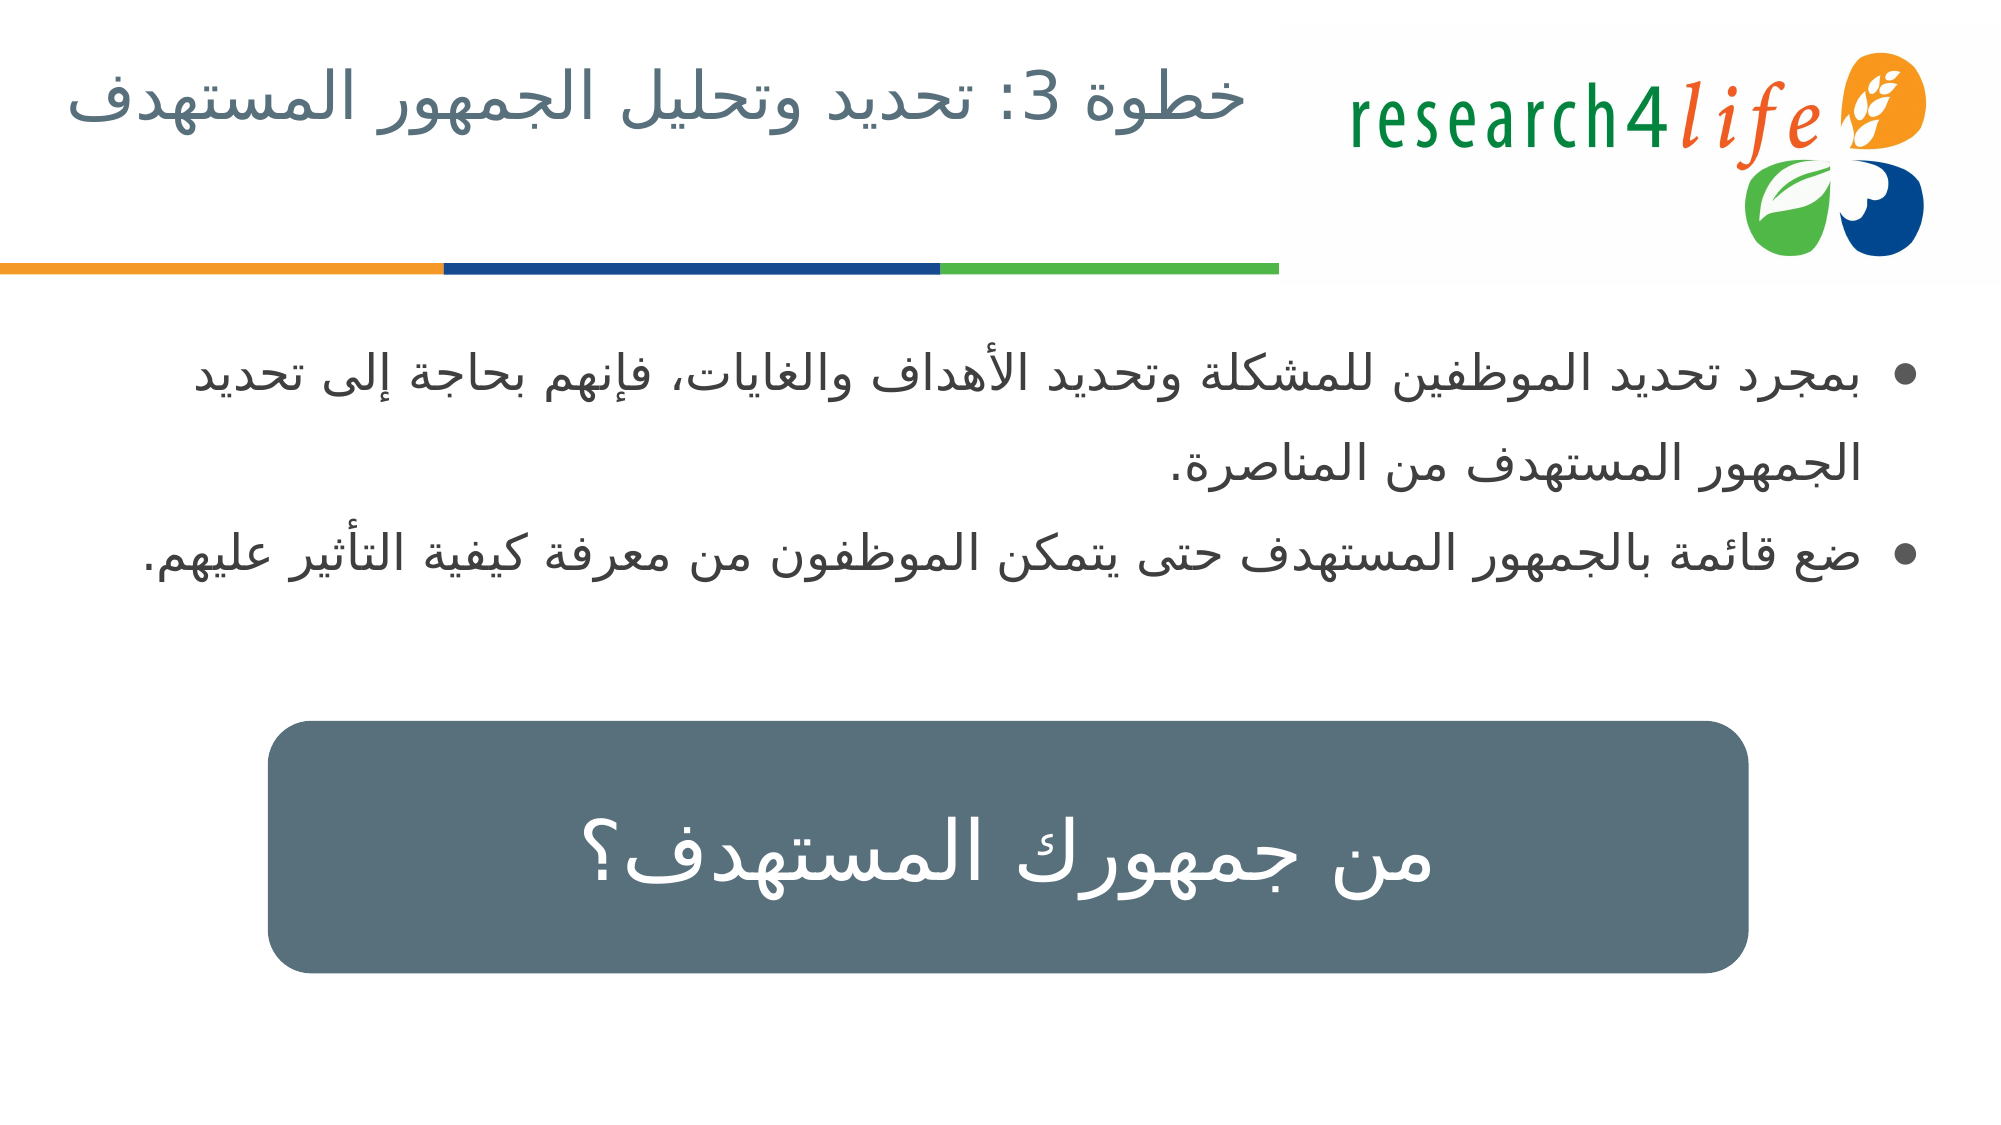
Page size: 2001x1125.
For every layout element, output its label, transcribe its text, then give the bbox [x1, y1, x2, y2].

list بمجرد تحديد الموظفين للمشكلة وتحديد الأهداف والغايات، فإنهم بحاجة إلى تحديد الجمهور المستهدف من المناصرة. ضع قائمة بالجمهور المستهدف حتى يتمكن الموظفون من معرفة كيفية التأثير عليهم. [78, 303, 1938, 1058]
picture [1279, 22, 2000, 285]
title خطوة 3: تحديد وتحليل الجمهور المستهدف [0, 54, 1265, 232]
text_box من جمهورك المستهدف؟ [269, 722, 1747, 972]
